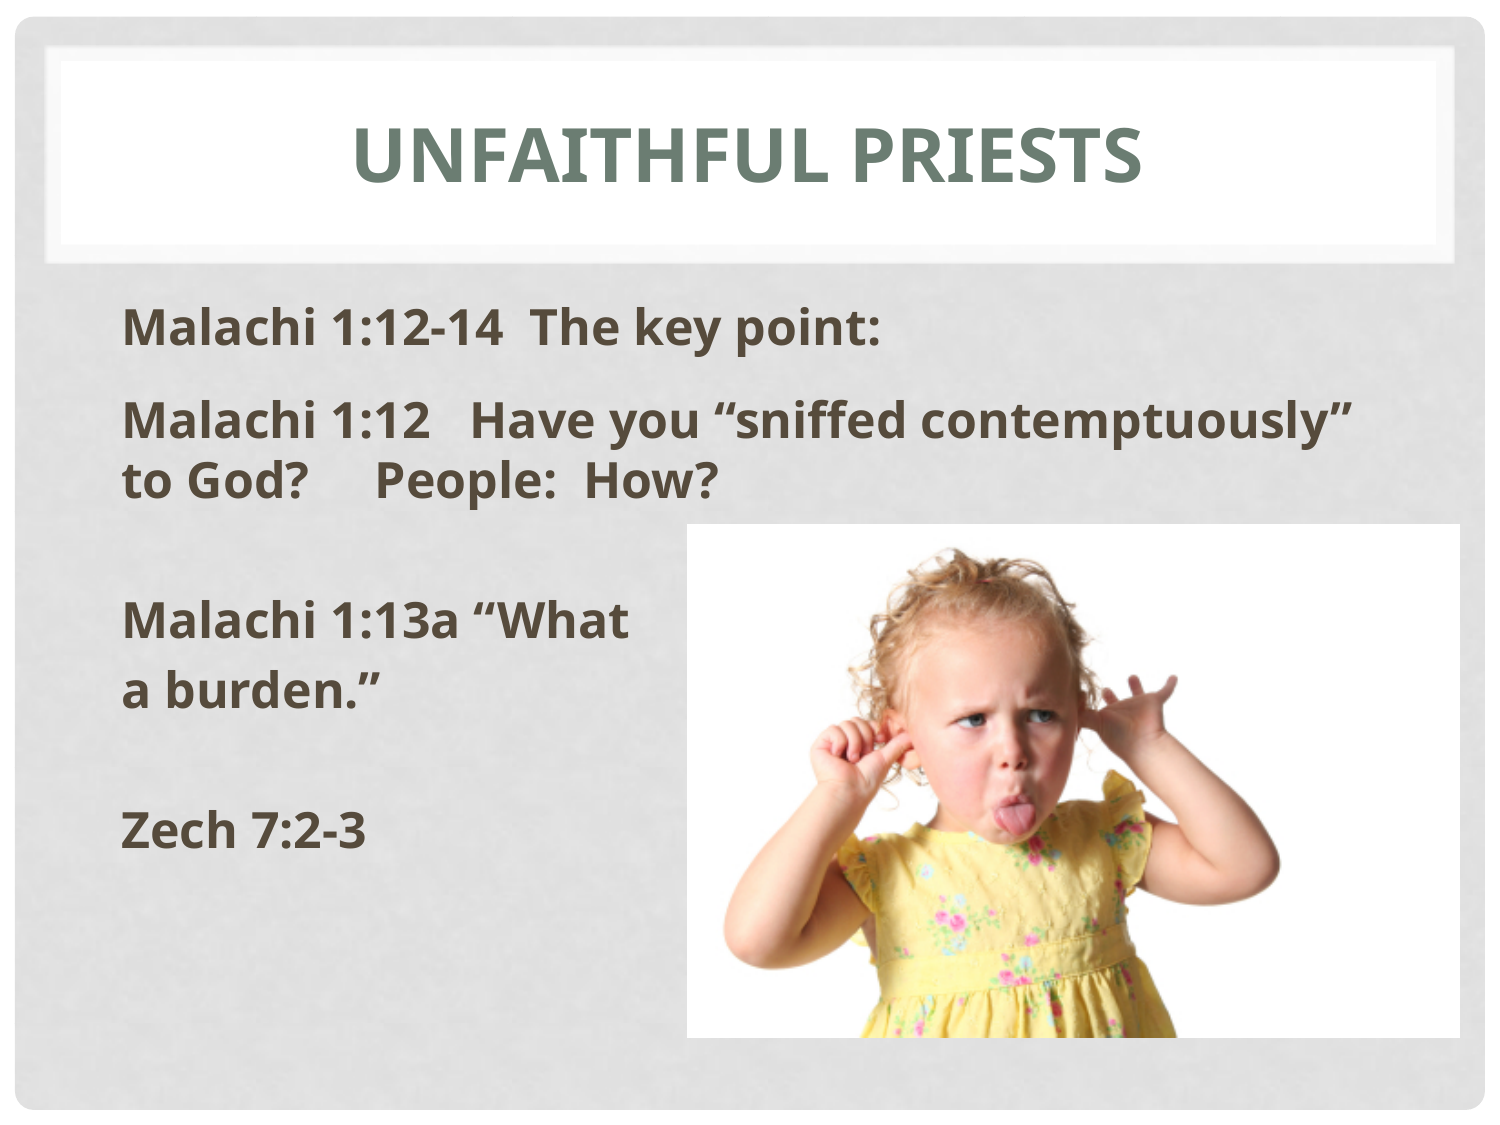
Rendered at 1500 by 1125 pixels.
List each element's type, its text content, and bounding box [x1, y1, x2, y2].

title Unfaithful priests [69, 66, 1425, 238]
picture [687, 524, 1461, 1038]
list Malachi 1:12-14 The key point: Malachi 1:12 Have you “sniffed contemptuously” to God? People: How? Malachi 1:13a “What a burden.” Zech 7:2-3 [87, 287, 1425, 1088]
